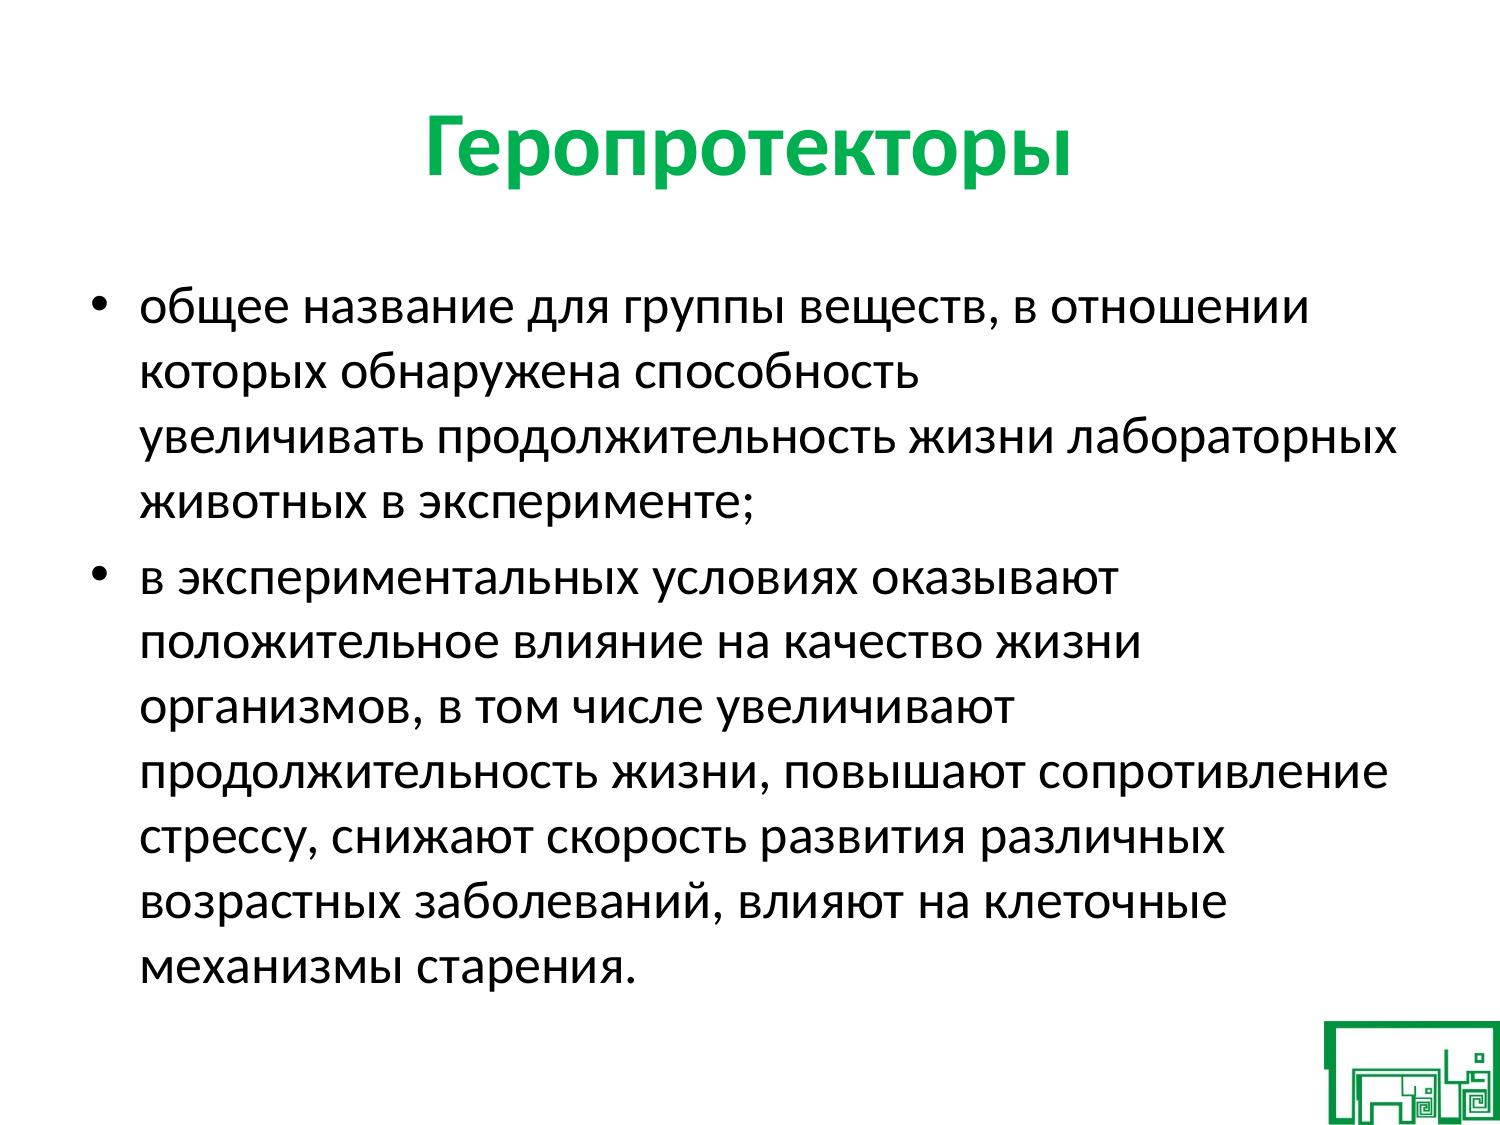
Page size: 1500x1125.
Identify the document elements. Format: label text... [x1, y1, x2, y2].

title Геропротекторы [75, 45, 1425, 233]
picture [1323, 1020, 1500, 1125]
list общее название для группы веществ, в отношении которых обнаружена способность увеличивать продолжительность жизни лабораторных животных в эксперименте; в экспериментальных условиях оказывают положительное влияние на качество жизни организмов, в том числе увеличивают продолжительность жизни, повышают сопротивление стрессу, снижают скорость развития различных возрастных заболеваний, влияют на клеточные механизмы старения. [75, 262, 1425, 1005]
